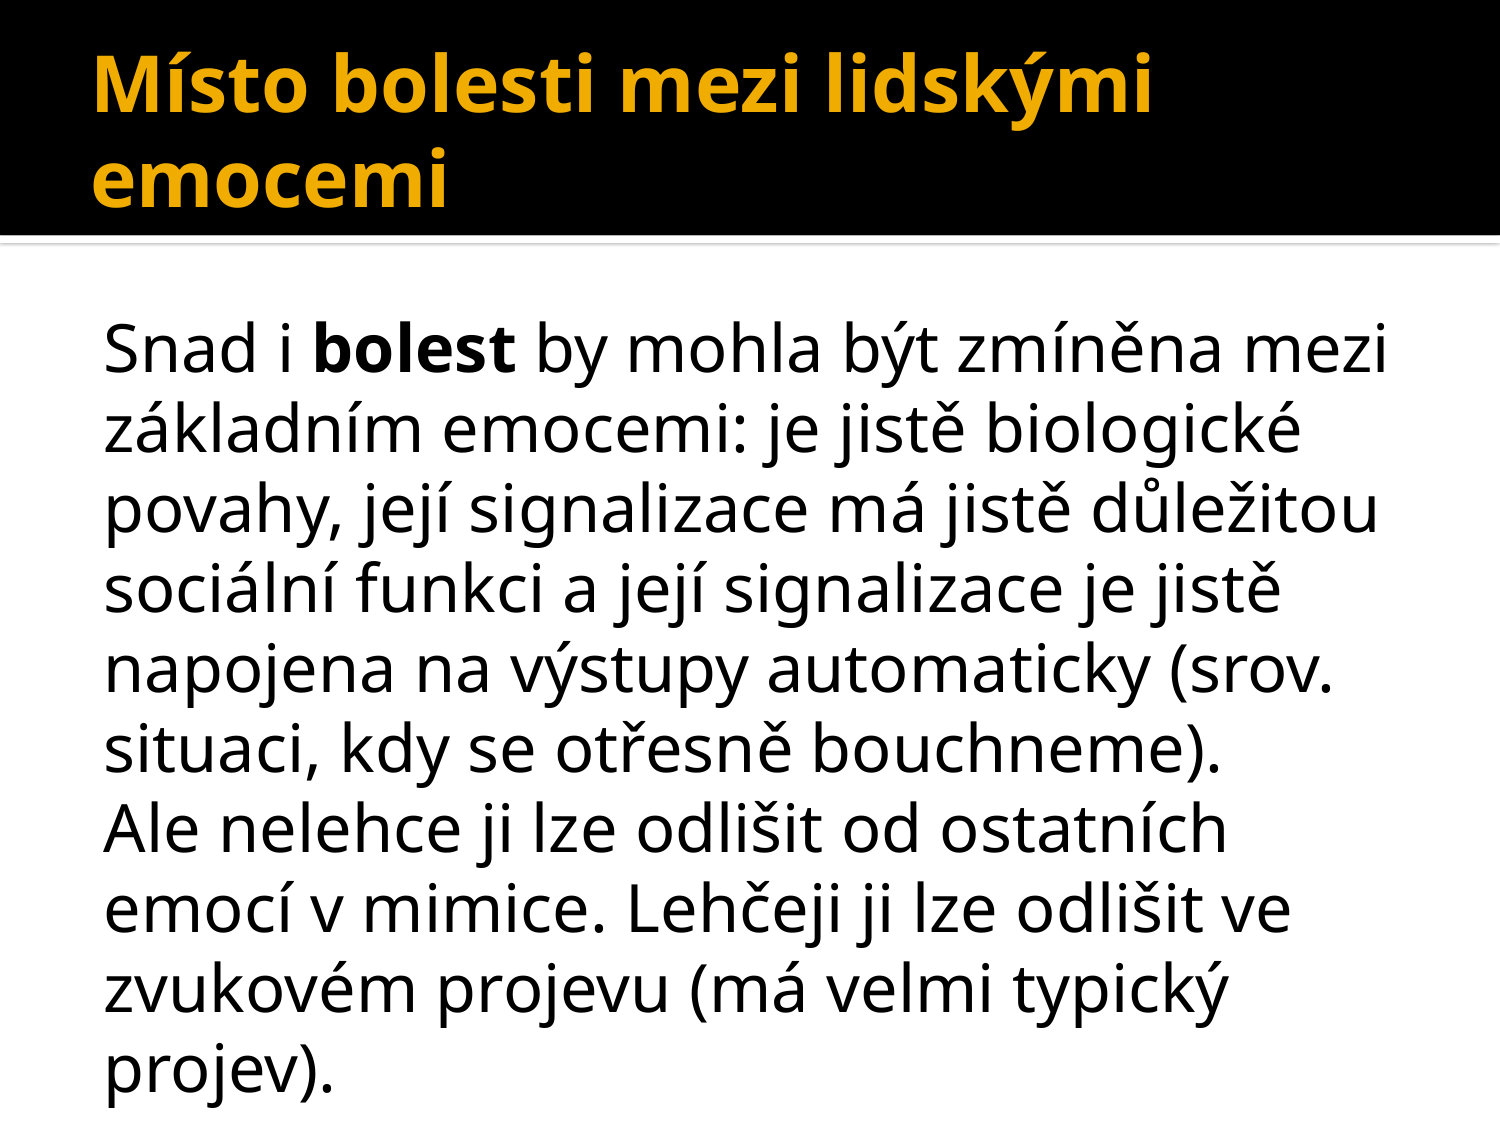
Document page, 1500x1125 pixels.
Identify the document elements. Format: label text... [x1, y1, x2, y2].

list Snad i bolest by mohla být zmíněna mezi základním emocemi: je jistě biologické povahy, její signalizace má jistě důležitou sociální funkci a její signalizace je jistě napojena na výstupy automaticky (srov. situaci, kdy se otřesně bouchneme). Ale nelehce ji lze odlišit od ostatních emocí v mimice. Lehčeji ji lze odlišit ve zvukovém projevu (má velmi typický projev). [75, 291, 1425, 1050]
title Místo bolesti mezi lidskými emocemi [75, 25, 1425, 231]
